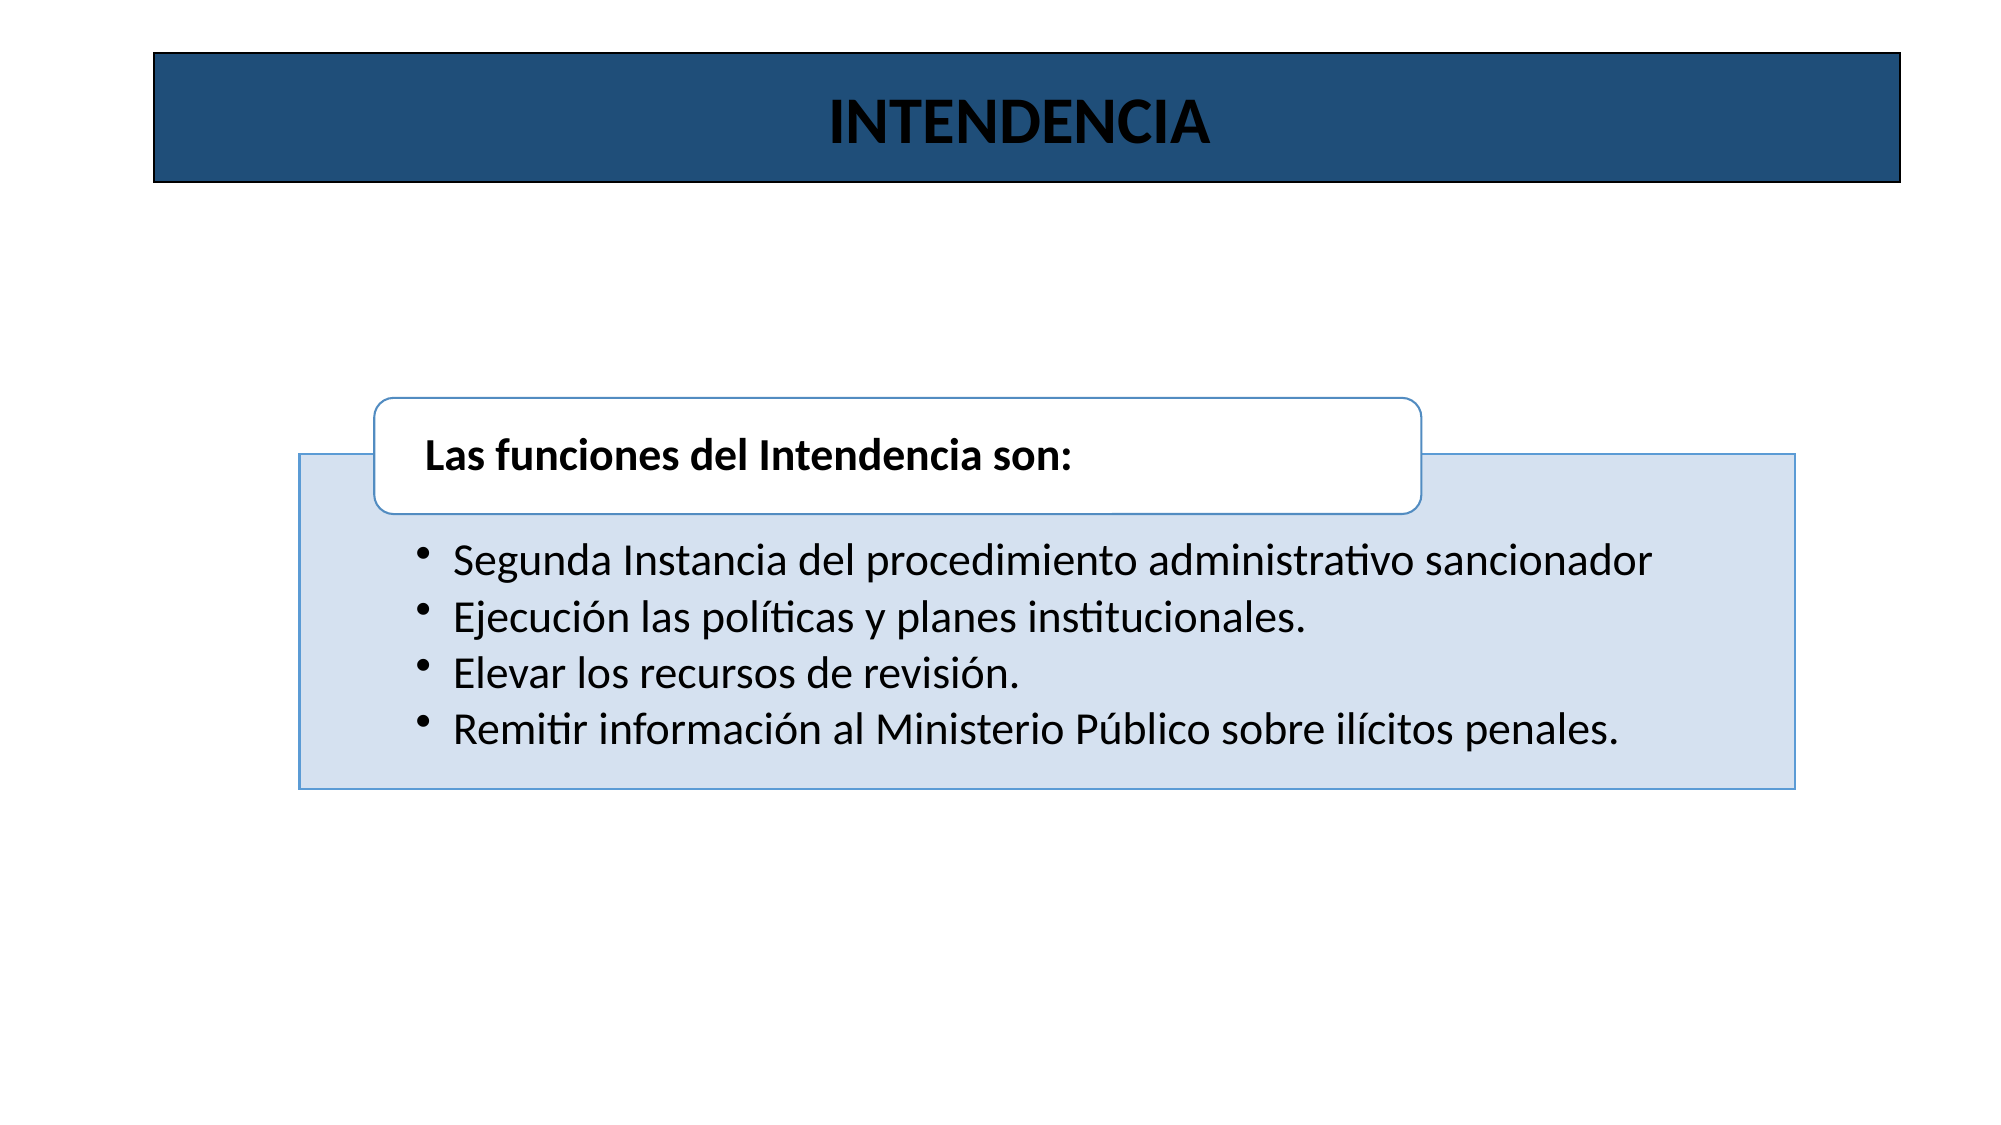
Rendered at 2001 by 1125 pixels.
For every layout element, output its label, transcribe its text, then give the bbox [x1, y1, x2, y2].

text_box INTENDENCIA [153, 52, 1901, 183]
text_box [299, 396, 1796, 793]
